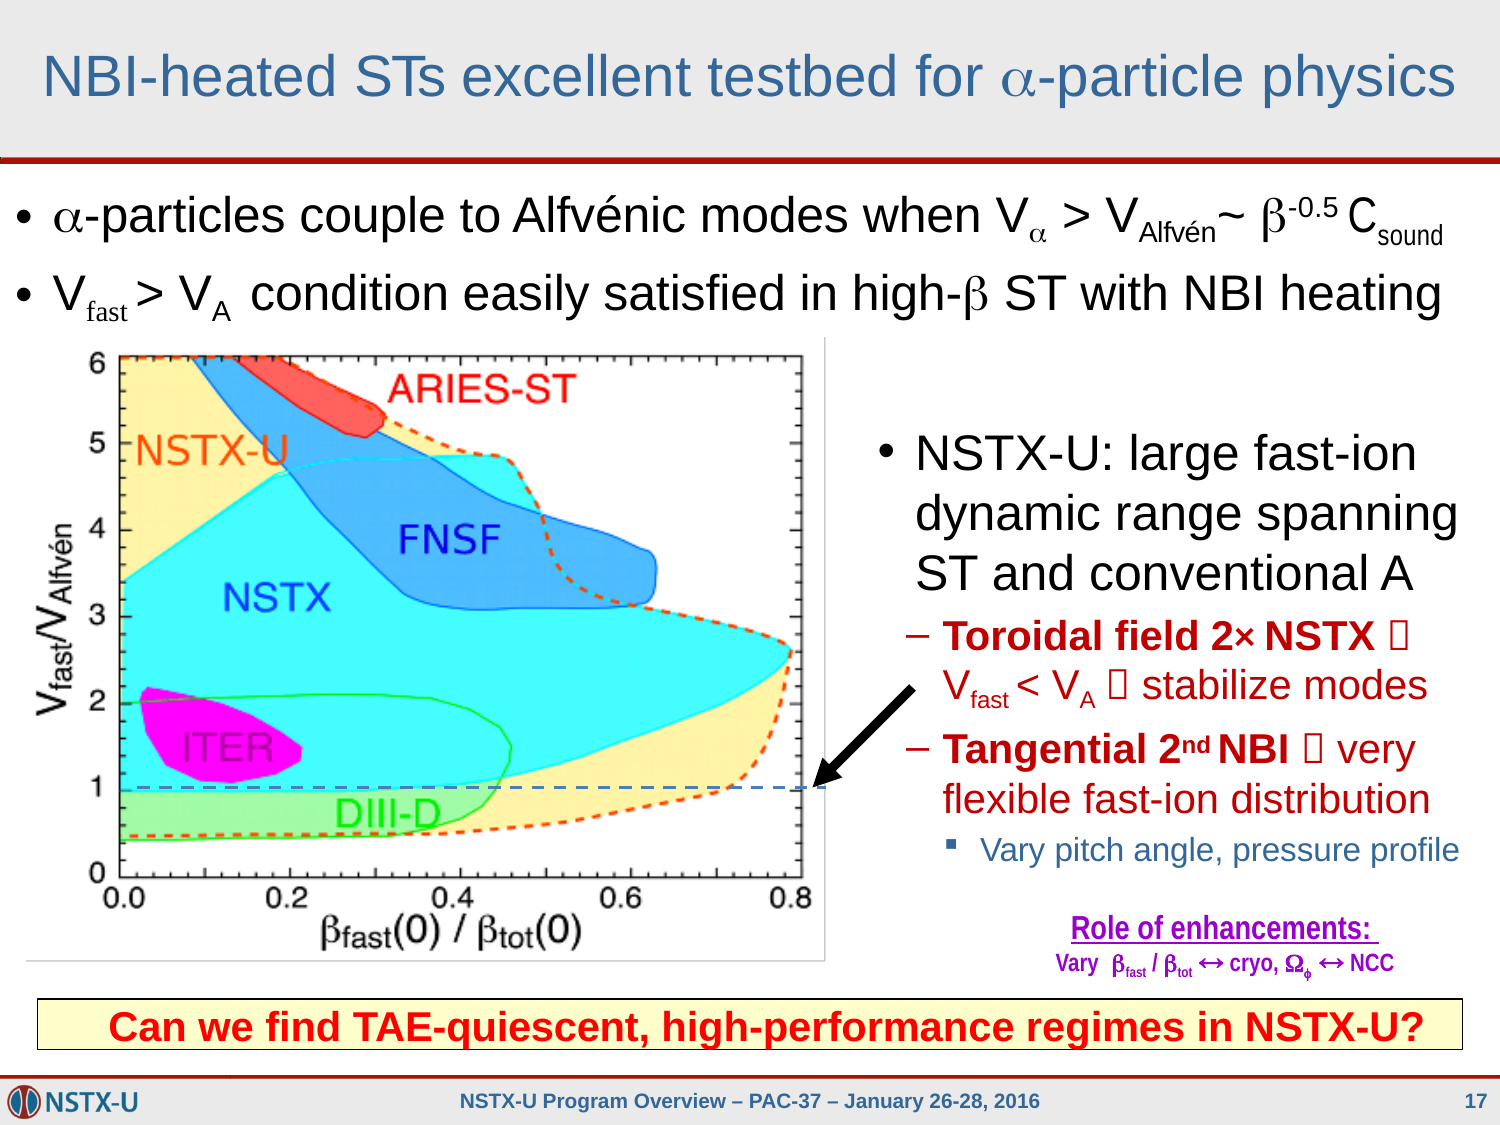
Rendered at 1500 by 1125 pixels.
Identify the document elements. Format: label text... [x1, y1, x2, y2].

text_box NSTX-U: large fast-ion dynamic range spanning ST and conventional A Toroidal field 2× NSTX  Vfast < VA  stabilize modes Tangential 2nd NBI  very flexible fast-ion distribution Vary pitch angle, pressure profile [862, 412, 1488, 900]
title NBI-heated STs excellent testbed for -particle physics [0, 0, 1500, 158]
picture [0, 158, 1500, 164]
text_box Can we find TAE-quiescent, high-performance regimes in NSTX-U? [37, 998, 1463, 1050]
list -particles couple to Alfvénic modes when V > VAlfvén~ -0.5 Csound Vfast > VA condition easily satisfied in high-b ST with NBI heating [0, 174, 1500, 1063]
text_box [812, 687, 913, 788]
text_box Role of enhancements: Vary bfast / btot  cryo, Wf  NCC [1025, 899, 1425, 989]
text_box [26, 337, 827, 963]
picture [0, 1075, 1500, 1125]
